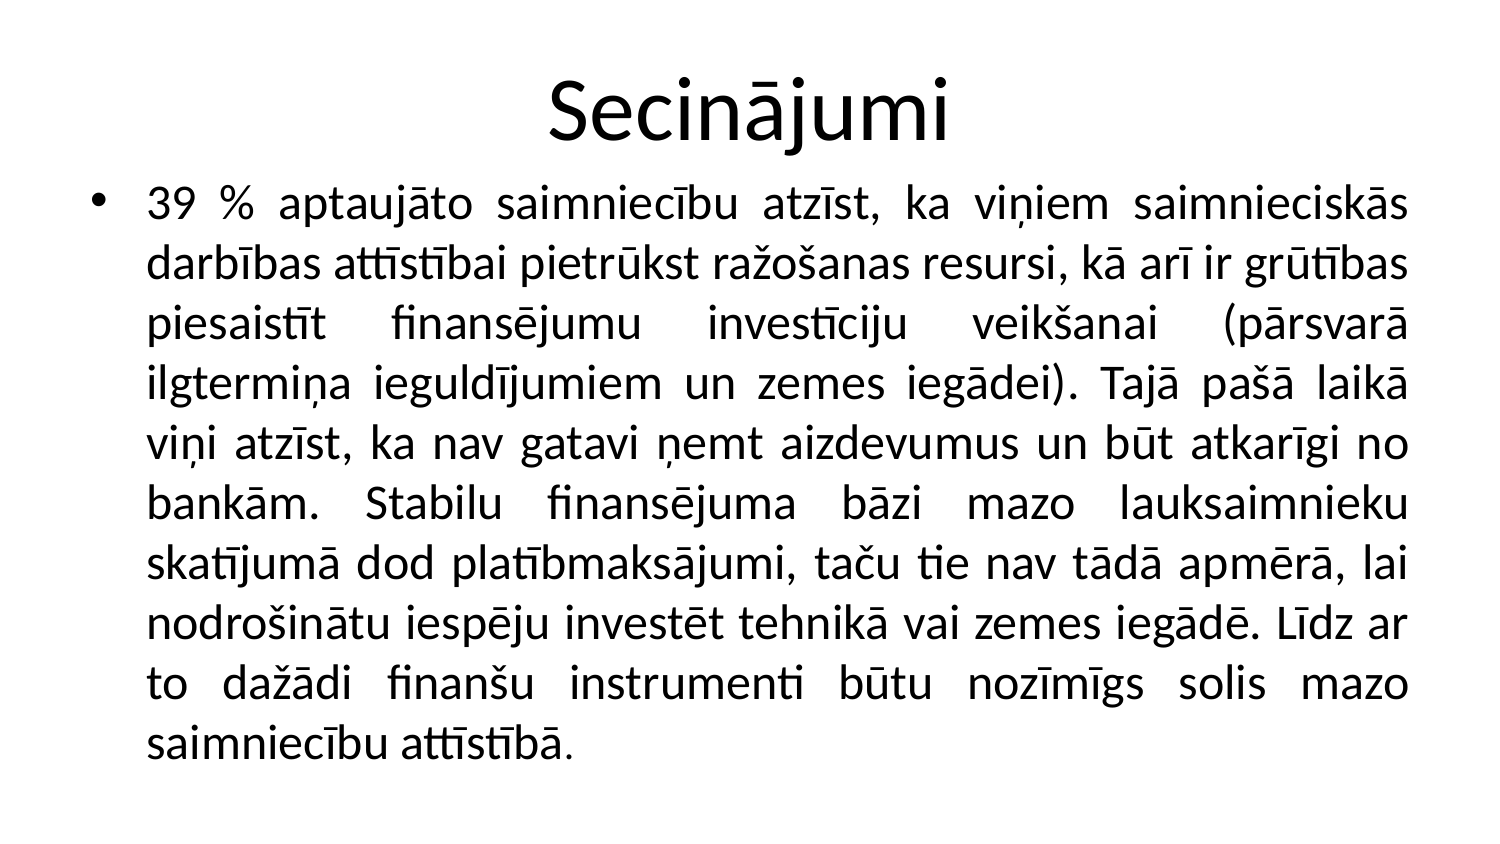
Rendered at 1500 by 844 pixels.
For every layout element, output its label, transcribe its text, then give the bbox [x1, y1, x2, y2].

title Secinājumi [75, 33, 1425, 161]
list 39 % aptaujāto saimniecību atzīst, ka viņiem saimnieciskās darbības attīstībai pietrūkst ražošanas resursi, kā arī ir grūtības piesaistīt finansējumu investīciju veikšanai (pārsvarā ilgtermiņa ieguldījumiem un zemes iegādei). Tajā pašā laikā viņi atzīst, ka nav gatavi ņemt aizdevumus un būt atkarīgi no bankām. Stabilu finansējuma bāzi mazo lauksaimnieku skatījumā dod platībmaksājumi, taču tie nav tādā apmērā, lai nodrošinātu iespēju investēt tehnikā vai zemes iegādē. Līdz ar to dažādi finanšu instrumenti būtu nozīmīgs solis mazo saimniecību attīstībā. [75, 161, 1425, 800]
